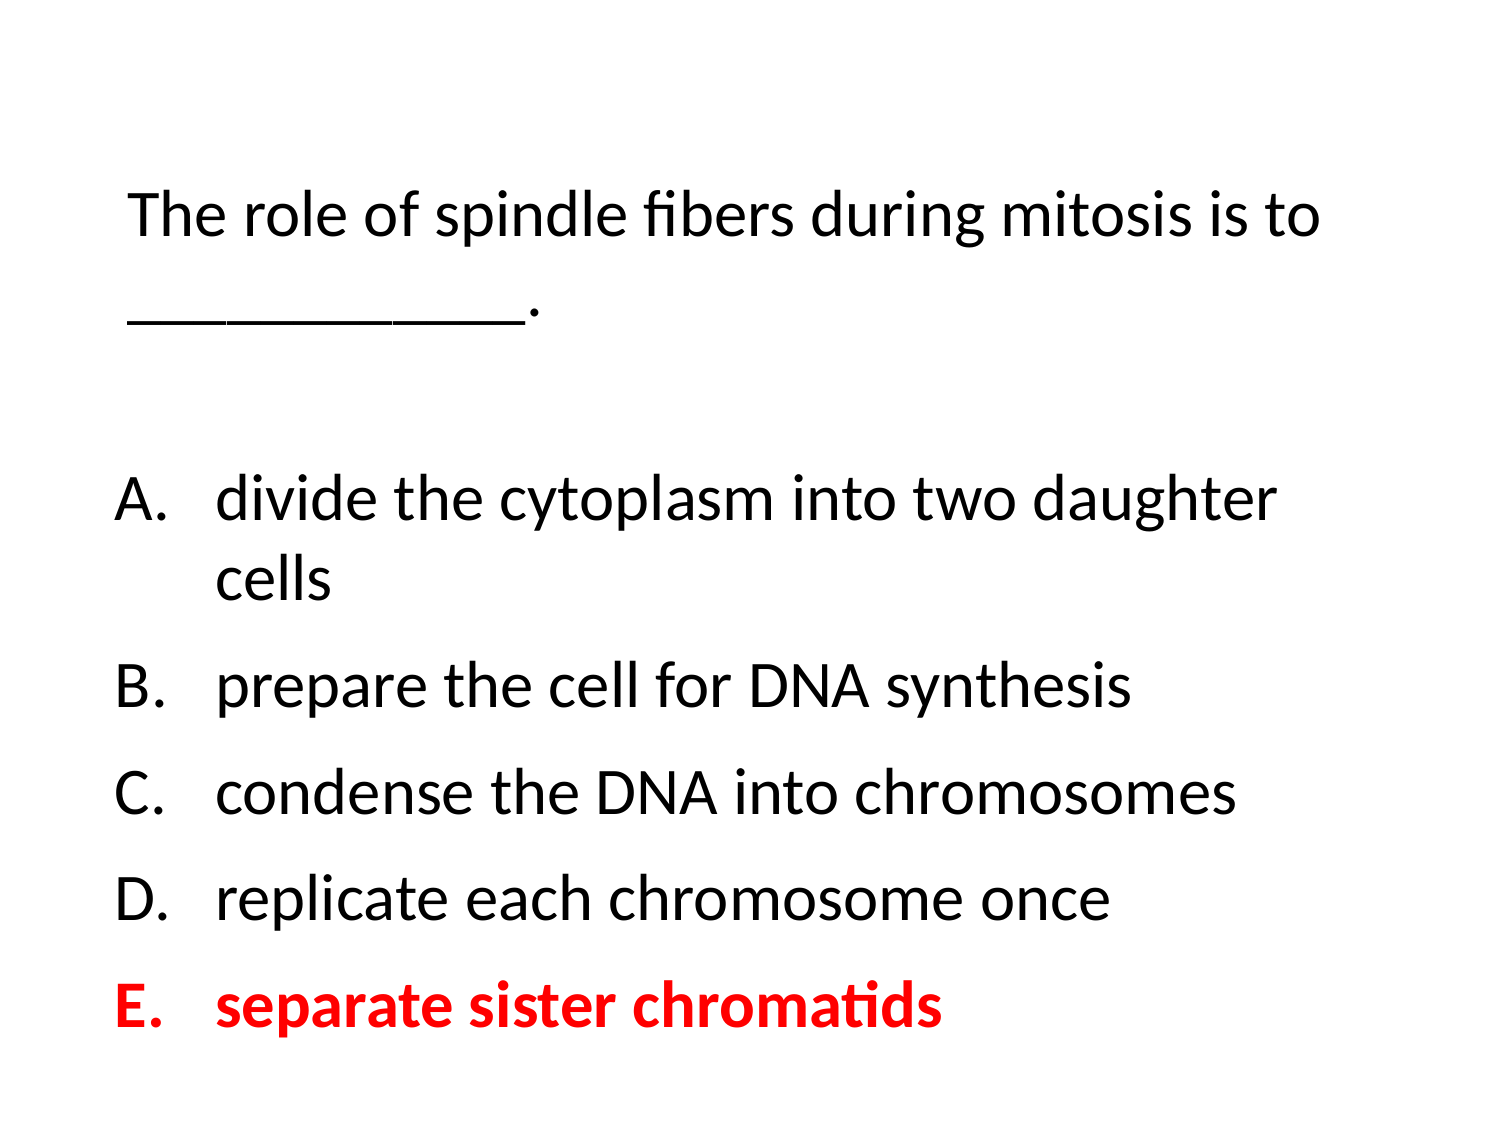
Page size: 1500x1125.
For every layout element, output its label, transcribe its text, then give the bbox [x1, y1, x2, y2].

title The role of spindle fibers during mitosis is to ____________. [112, 62, 1500, 438]
list divide the cytoplasm into two daughter cells prepare the cell for DNA synthesis condense the DNA into chromosomes replicate each chromosome once separate sister chromatids [99, 349, 1376, 1026]
